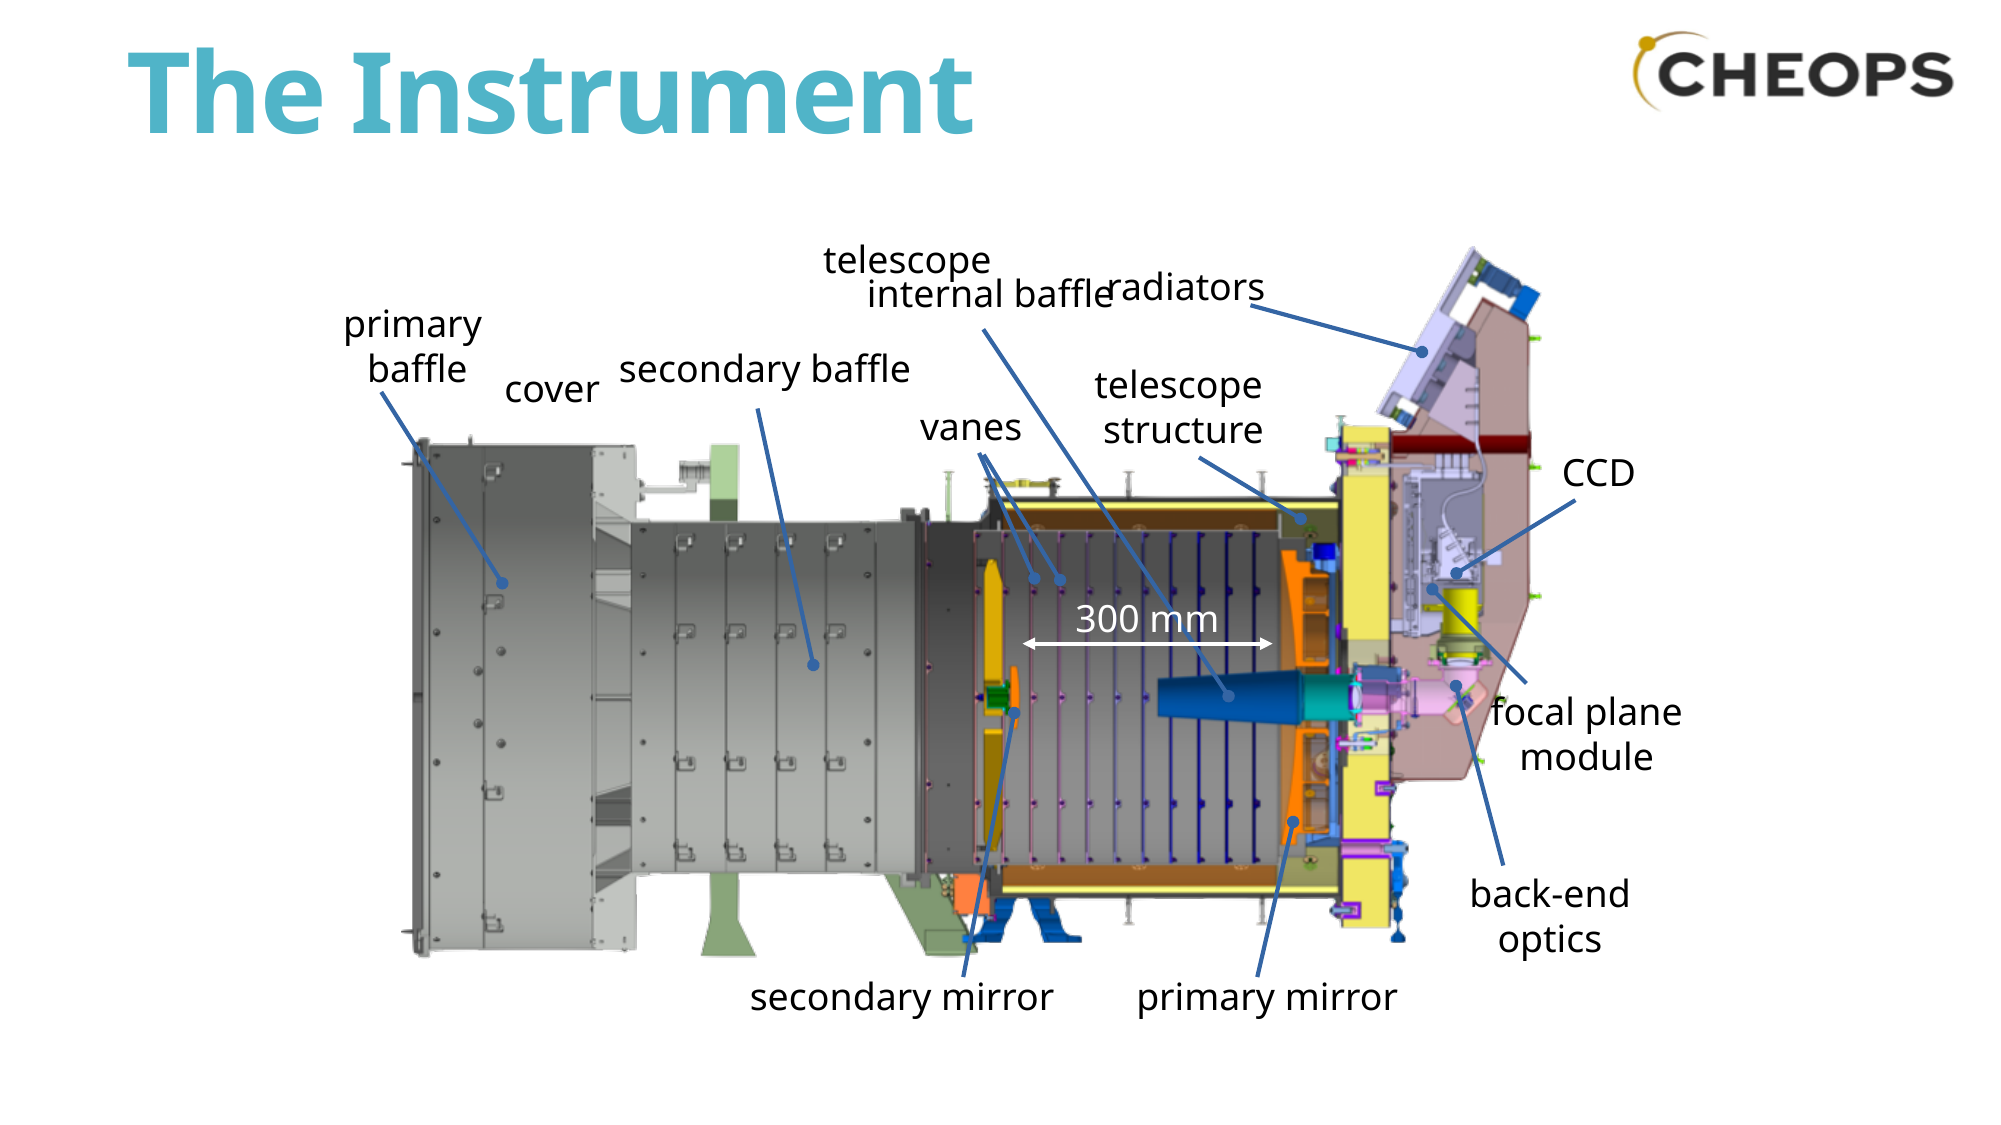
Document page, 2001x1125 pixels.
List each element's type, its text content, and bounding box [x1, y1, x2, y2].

picture [1621, 10, 1980, 133]
text_box The Instrument [110, 12, 1879, 185]
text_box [372, 233, 1675, 1012]
